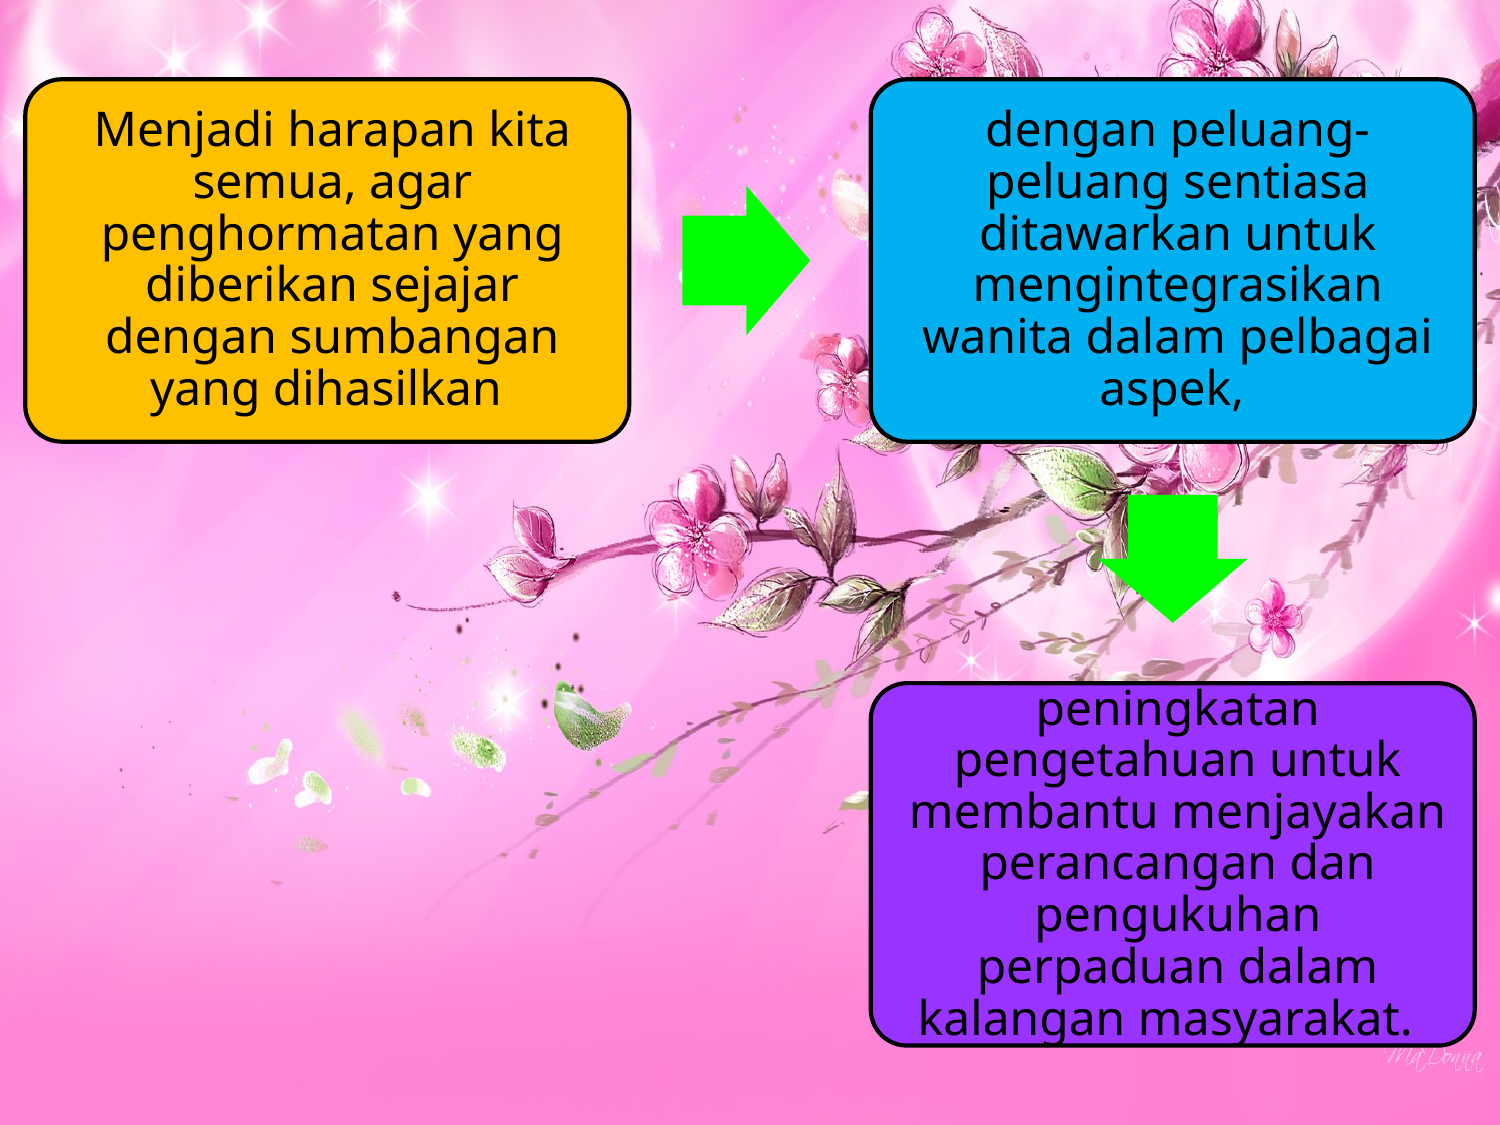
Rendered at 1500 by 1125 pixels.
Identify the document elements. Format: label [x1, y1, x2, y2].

picture [0, 0, 1500, 1125]
text_box [24, 24, 1476, 1101]
